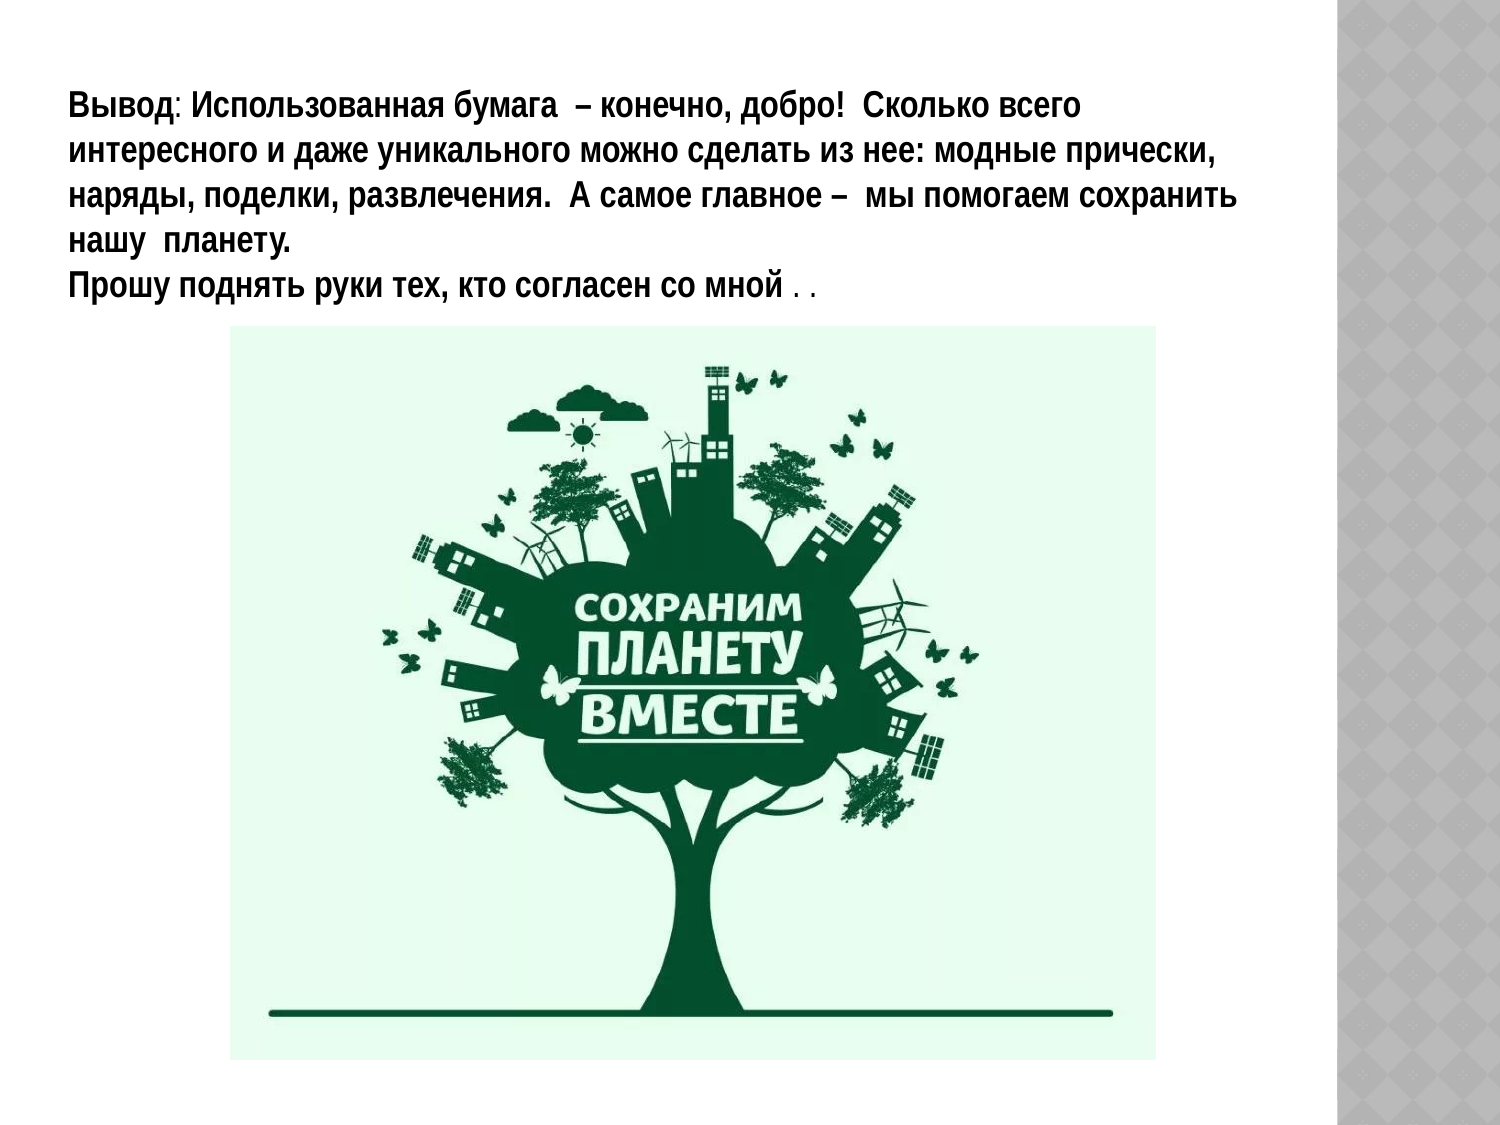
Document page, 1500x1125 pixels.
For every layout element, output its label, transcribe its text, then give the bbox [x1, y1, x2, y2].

text_box Вывод: Использованная бумага – конечно, добро! Сколько всего интересного и даже уникального можно сделать из нее: модные прически, наряды, поделки, развлечения. А самое главное – мы помогаем сохранить нашу планету. Прошу поднять руки тех, кто согласен со мной . . [53, 72, 1294, 403]
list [229, 325, 1156, 1060]
